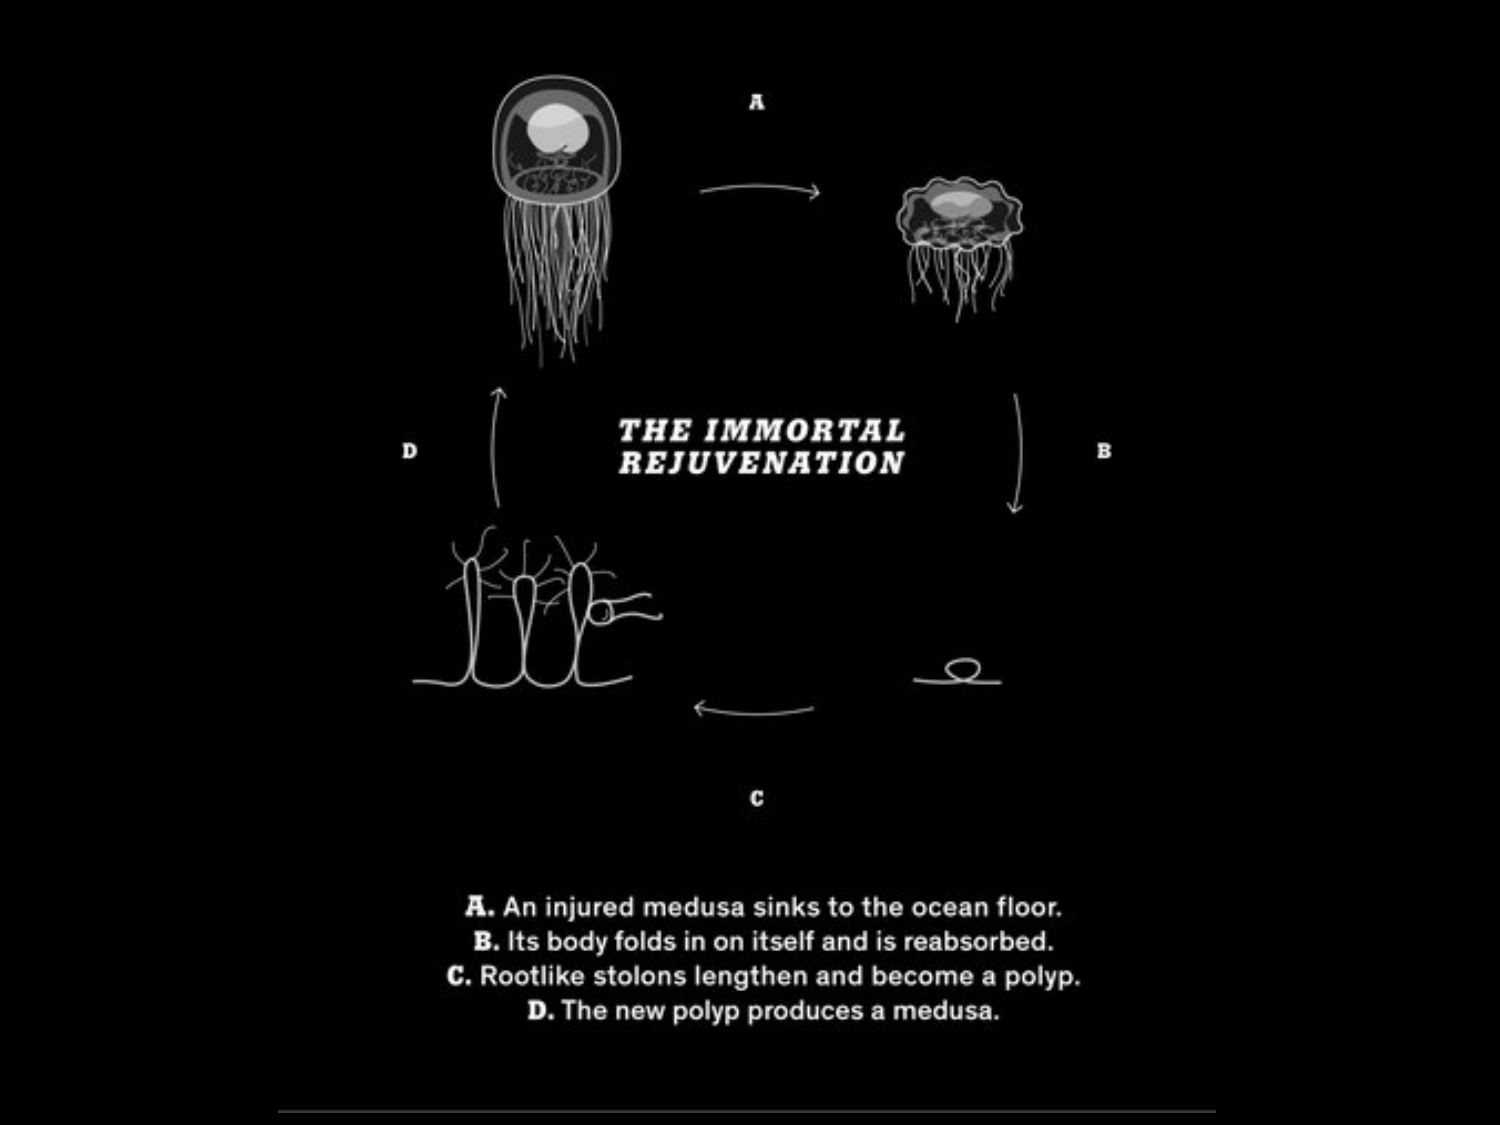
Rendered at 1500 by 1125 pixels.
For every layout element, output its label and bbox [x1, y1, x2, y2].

picture [277, 4, 1216, 1114]
